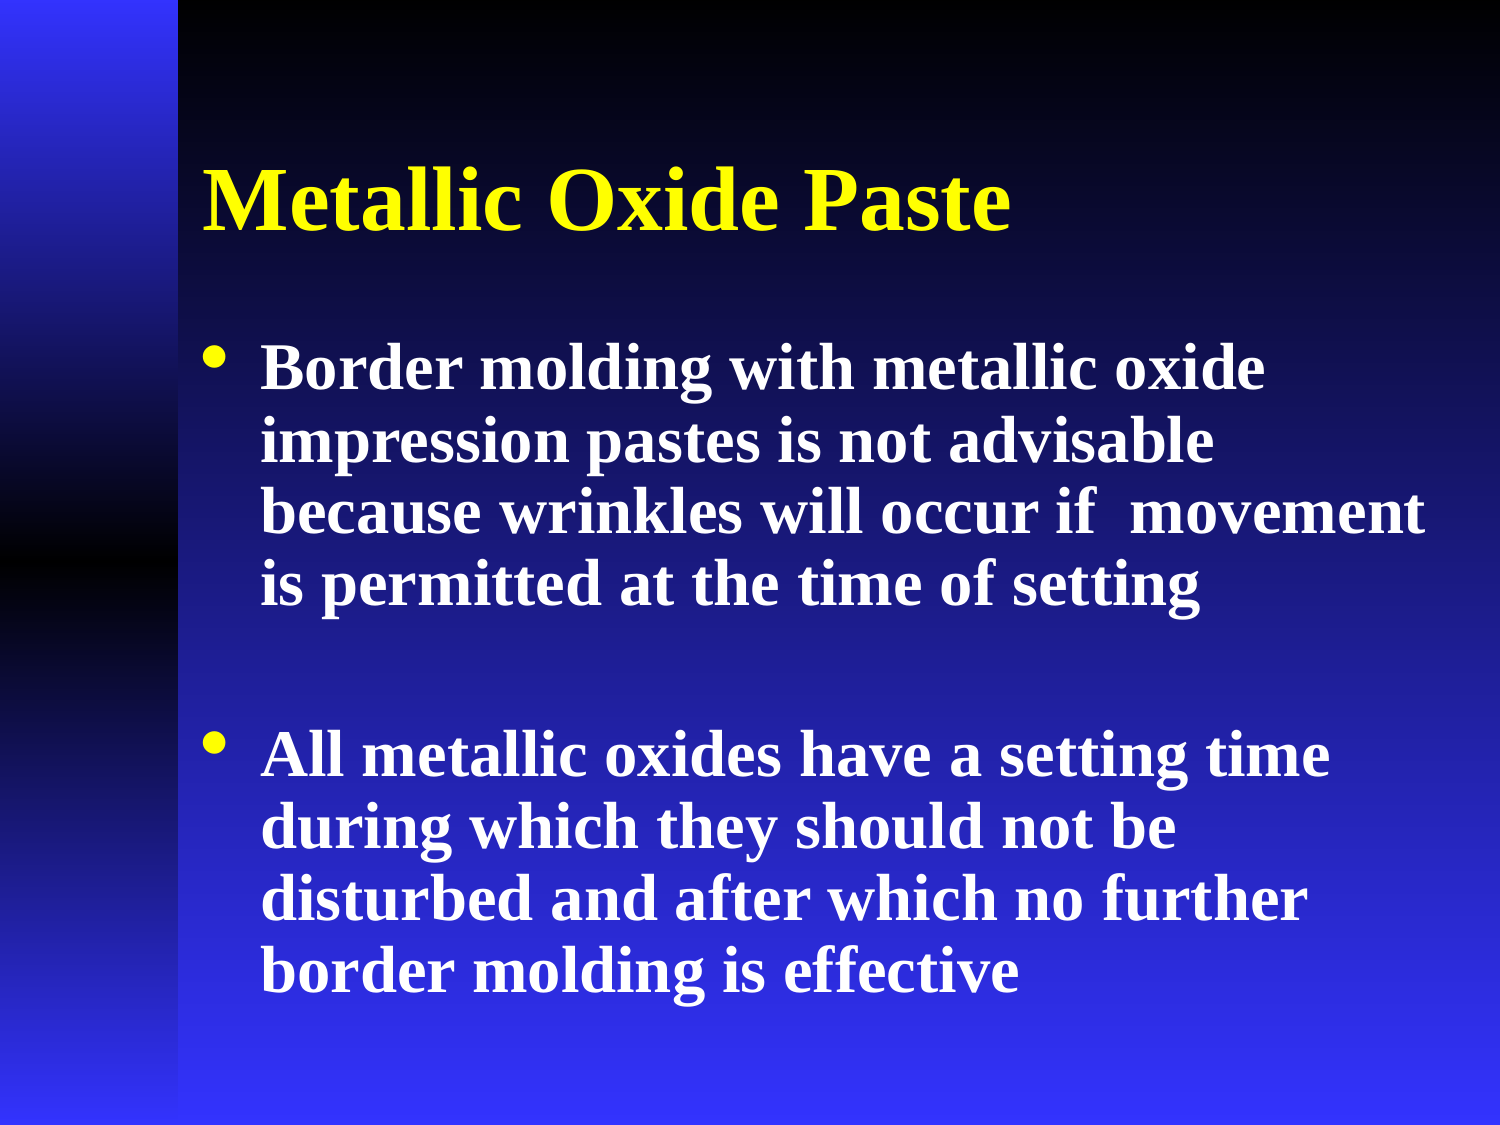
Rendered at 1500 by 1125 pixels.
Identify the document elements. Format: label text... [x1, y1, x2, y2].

list Border molding with metallic oxide impression pastes is not advisable because wrinkles will occur if movement is permitted at the time of setting All metallic oxides have a setting time during which they should not be disturbed and after which no further border molding is effective [188, 324, 1465, 1001]
title Metallic Oxide Paste [187, 99, 1463, 288]
